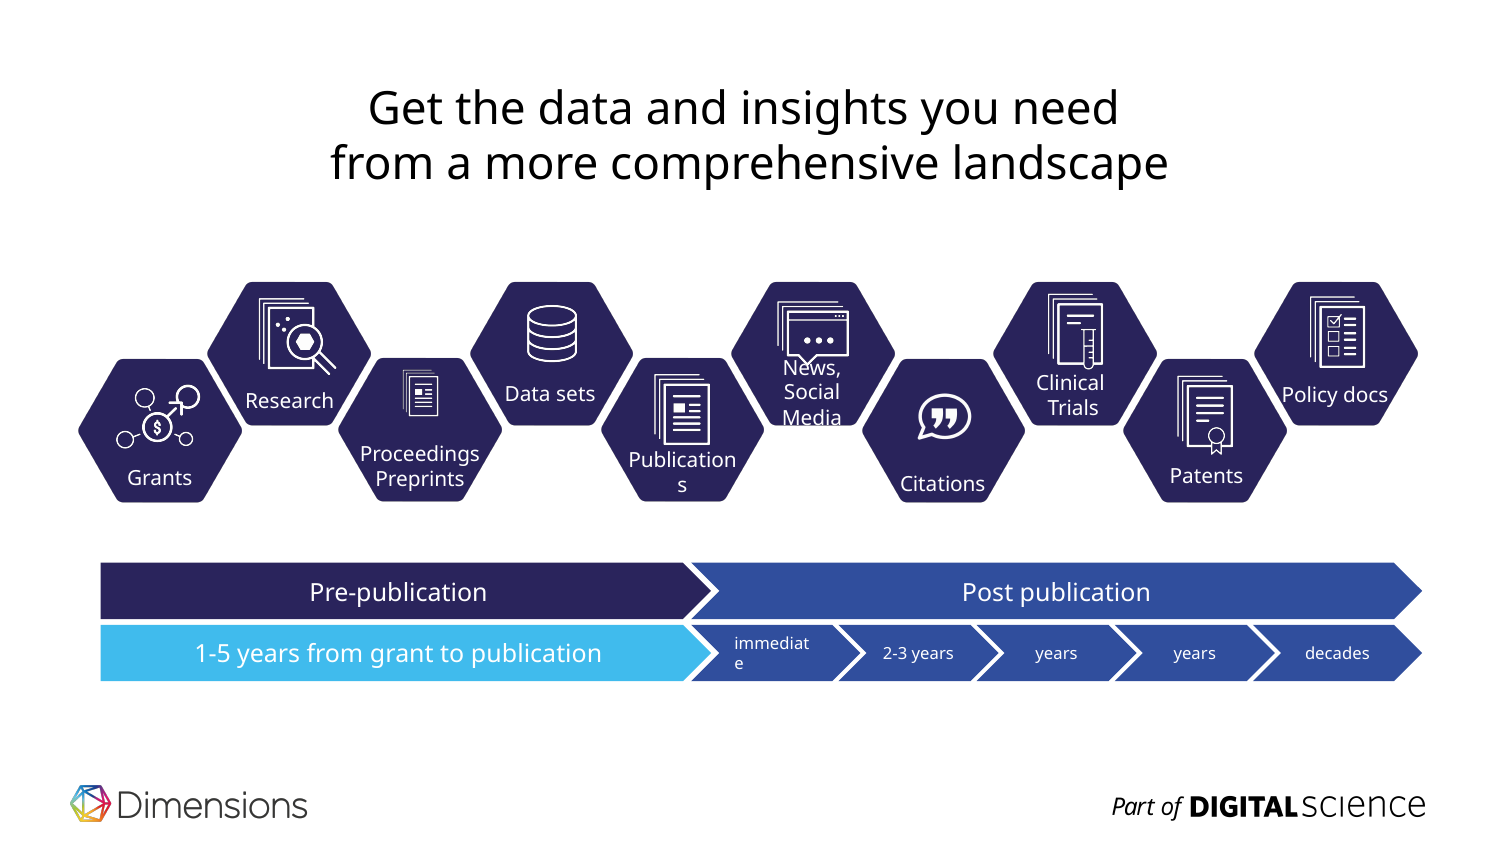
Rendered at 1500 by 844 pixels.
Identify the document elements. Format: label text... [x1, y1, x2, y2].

picture [67, 782, 311, 826]
title Get the data and insights you need from a more comprehensive landscape [75, 78, 1425, 134]
picture [1096, 782, 1442, 830]
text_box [77, 278, 1423, 682]
